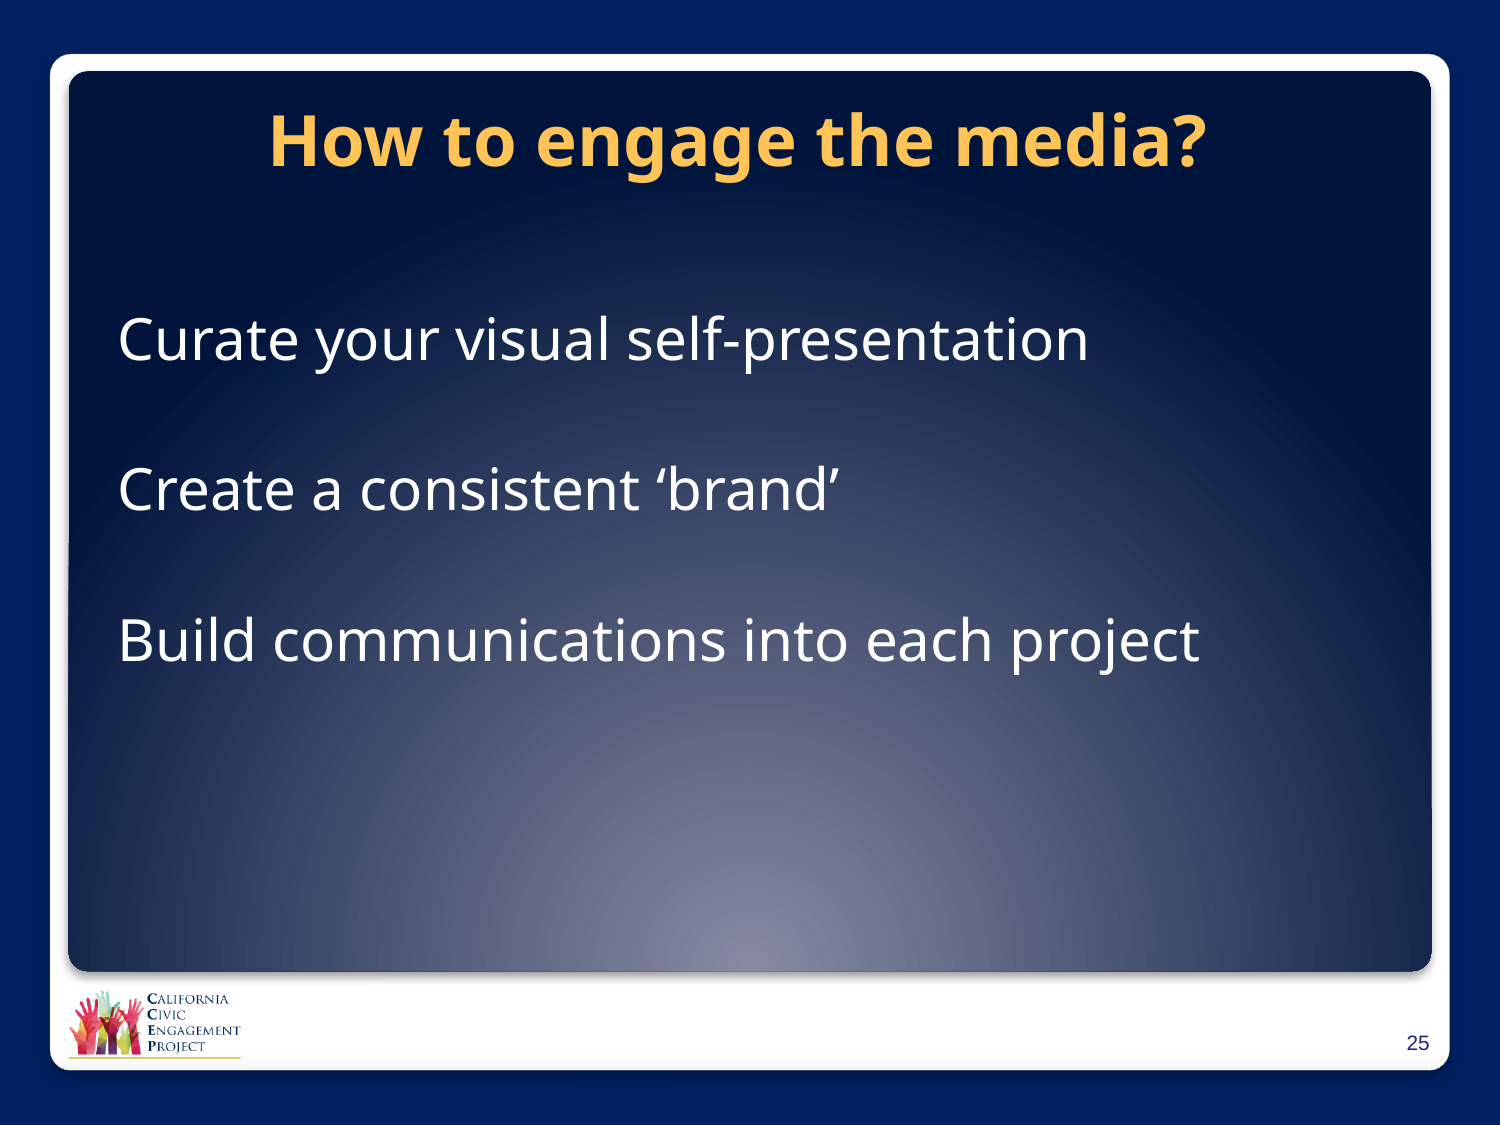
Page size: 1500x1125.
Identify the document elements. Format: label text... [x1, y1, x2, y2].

slide_number 24 [1369, 1002, 1445, 1063]
list Curate your visual self-presentation Create a consistent ‘brand’ Build communications into each project [87, 212, 1405, 975]
title How to engage the media? [12, 87, 1463, 188]
picture [65, 987, 242, 1060]
